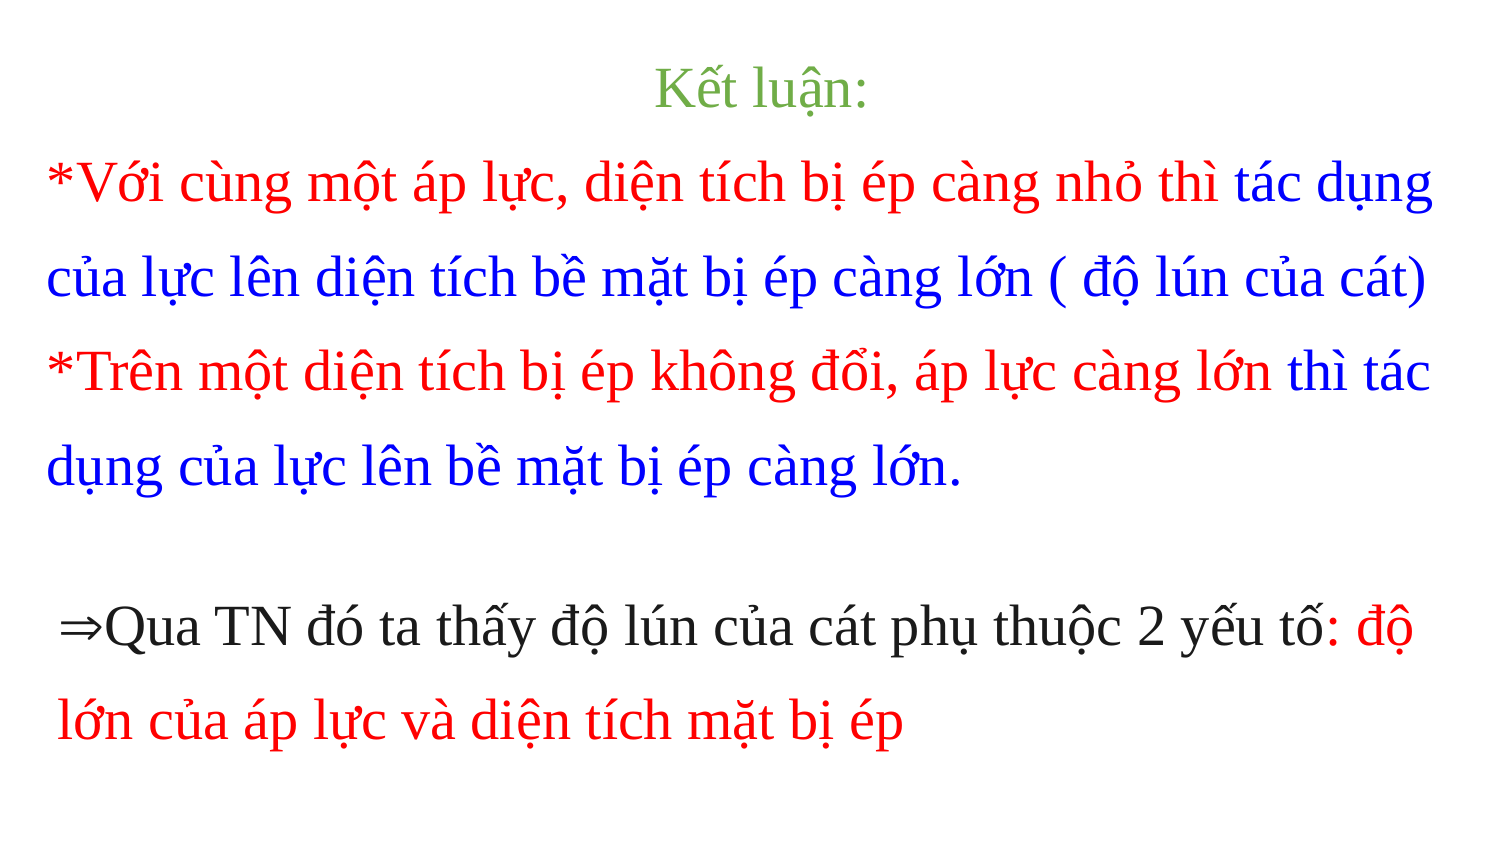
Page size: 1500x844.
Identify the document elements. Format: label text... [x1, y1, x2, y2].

text_box Kết luận: *Với cùng một áp lực, diện tích bị ép càng nhỏ thì tác dụng của lực lên diện tích bề mặt bị ép càng lớn ( độ lún của cát) *Trên một diện tích bị ép không đổi, áp lực càng lớn thì tác dụng của lực lên bề mặt bị ép càng lớn. [31, 41, 1492, 505]
text_box Qua TN đó ta thấy độ lún của cát phụ thuộc 2 yếu tố: độ lớn của áp lực và diện tích mặt bị ép [43, 555, 1457, 759]
